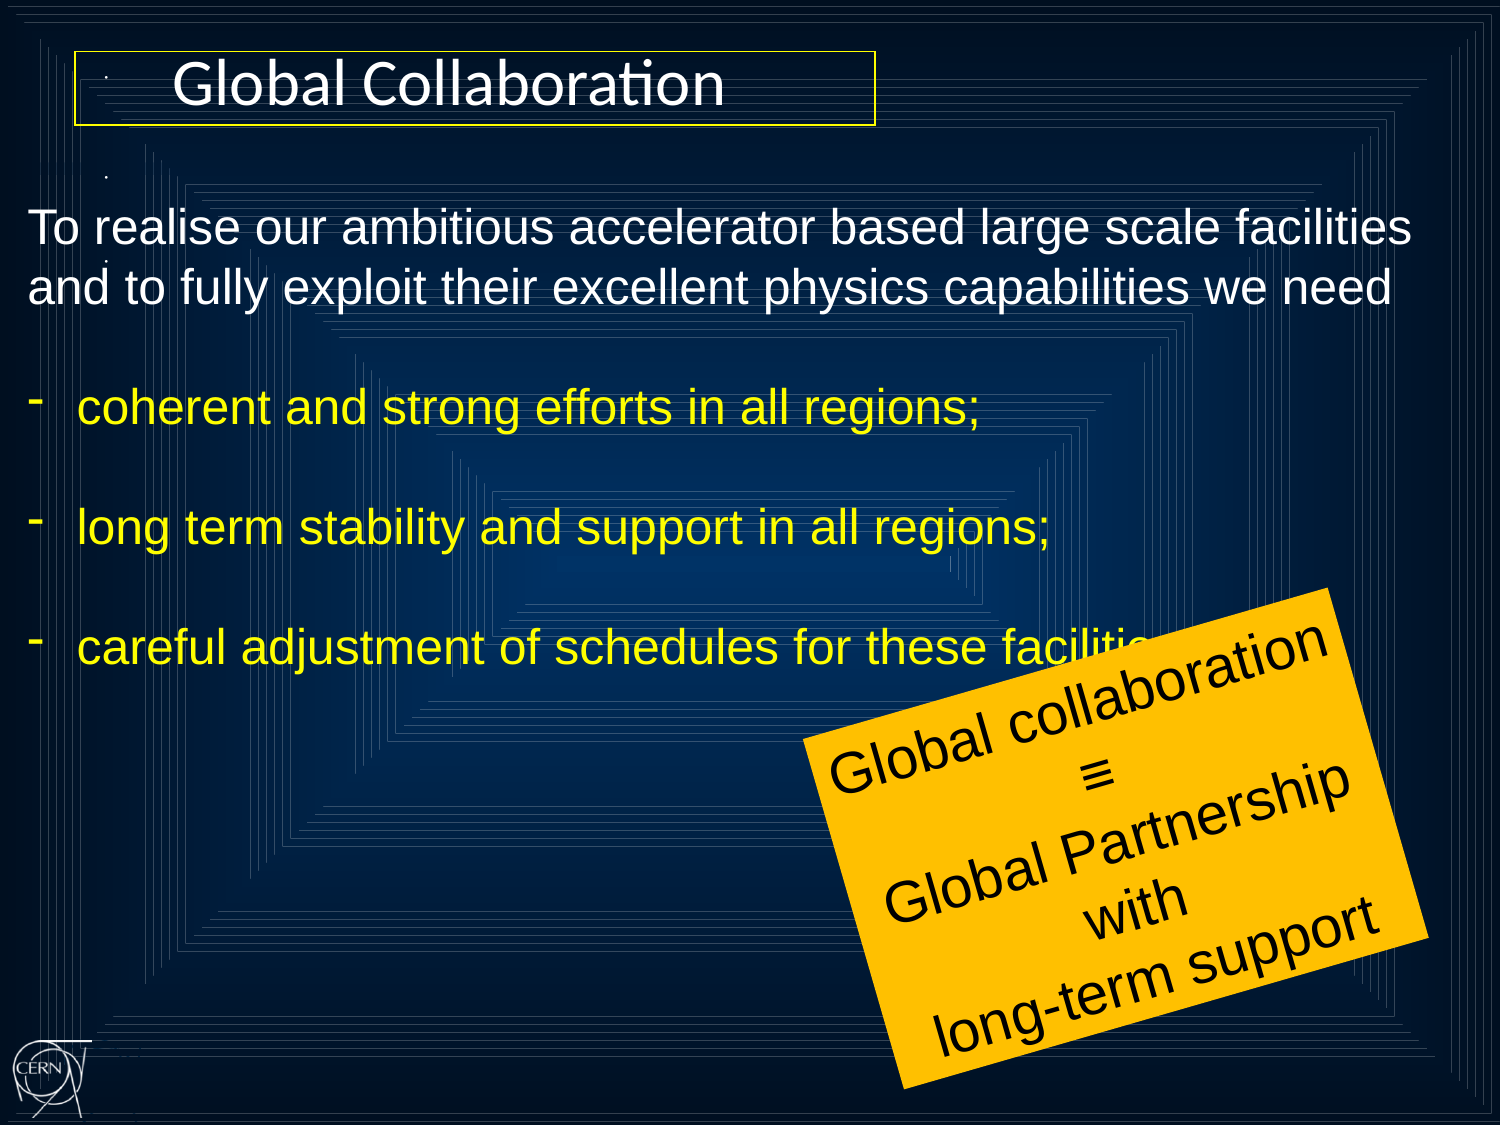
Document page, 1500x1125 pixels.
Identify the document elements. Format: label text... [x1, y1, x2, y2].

text_box Global collaboration ≡ Global Partnership with long-term support [802, 587, 1429, 1090]
text_box Global Collaboration [75, 51, 875, 125]
text_box To realise our ambitious accelerator based large scale facilities and to fully exploit their excellent physics capabilities we need coherent and strong efforts in all regions; long term stability and support in all regions; careful adjustment of schedules for these facilities [12, 187, 1488, 683]
